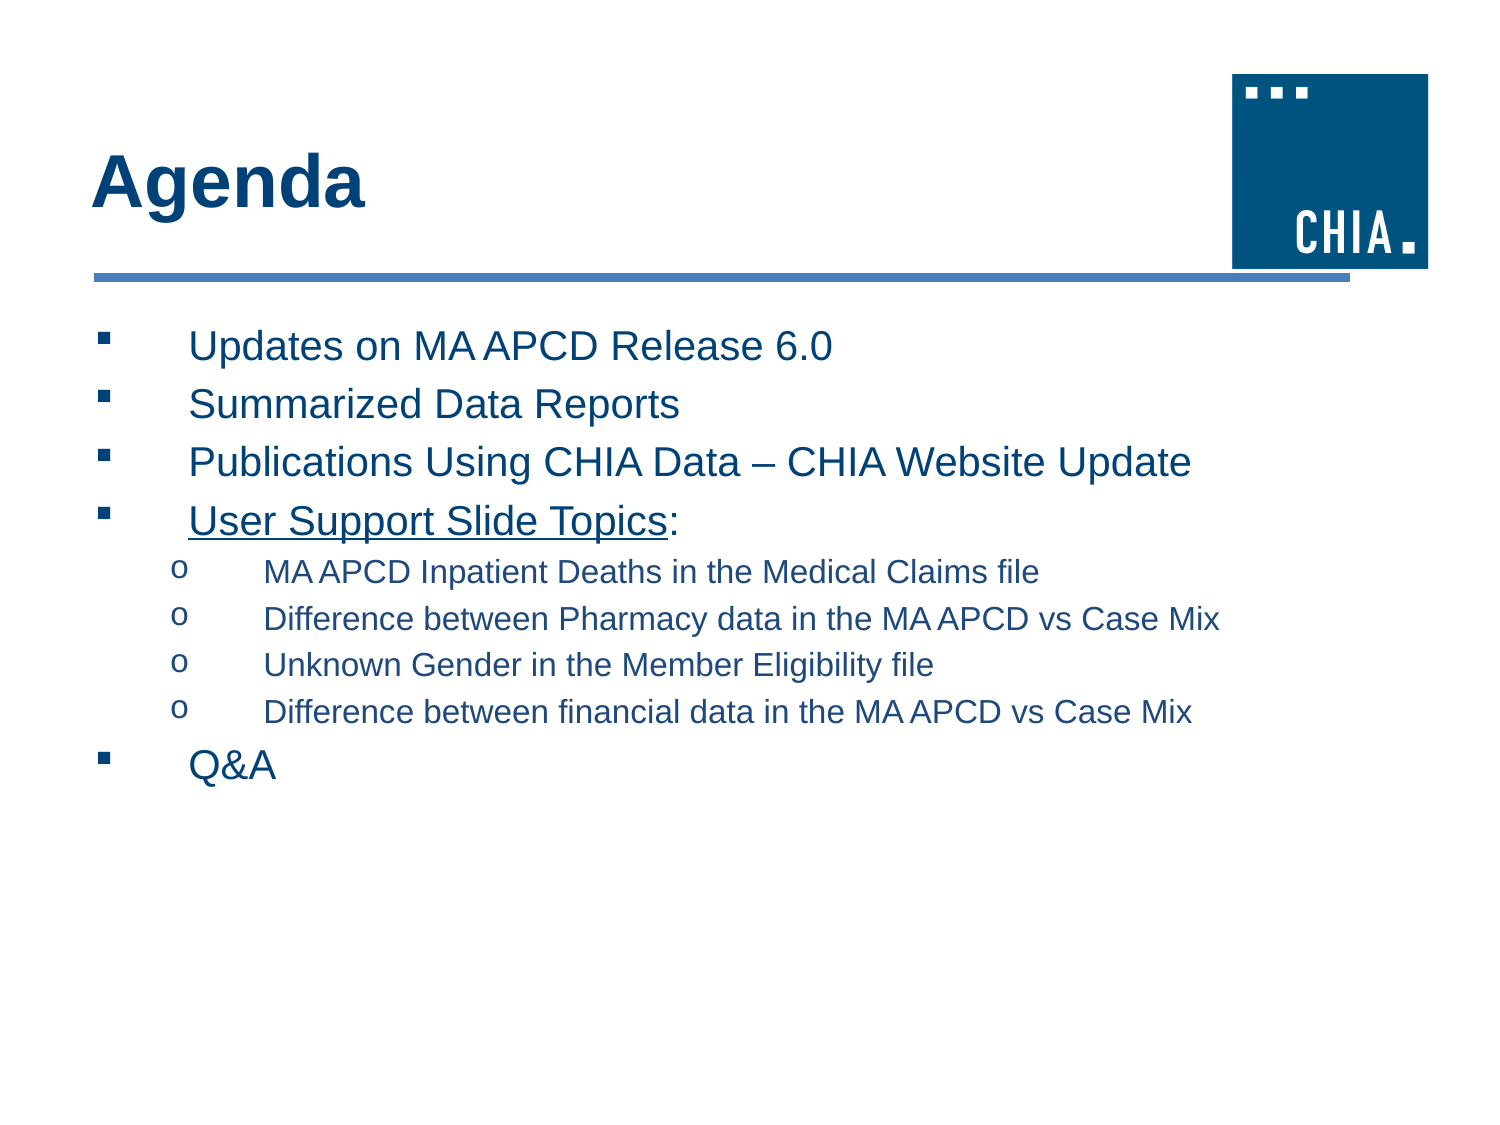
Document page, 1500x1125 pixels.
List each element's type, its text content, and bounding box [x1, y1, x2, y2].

picture [1297, 88, 1307, 93]
picture [1246, 88, 1257, 93]
picture [1368, 211, 1390, 253]
picture [1271, 88, 1282, 93]
picture [1354, 211, 1359, 252]
picture [1403, 243, 1414, 253]
subtitle Updates on MA APCD Release 6.0 Summarized Data Reports Publications Using CHIA Data – CHIA Website Update User Support Slide Topics: MA APCD Inpatient Deaths in the Medical Claims file Difference between Pharmacy data in the MA APCD vs Case Mix Unknown Gender in the Member Eligibility file Difference between financial data in the MA APCD vs Case Mix Q&A [79, 310, 1353, 987]
picture [1229, 74, 1432, 276]
title Agenda [75, 93, 1351, 261]
